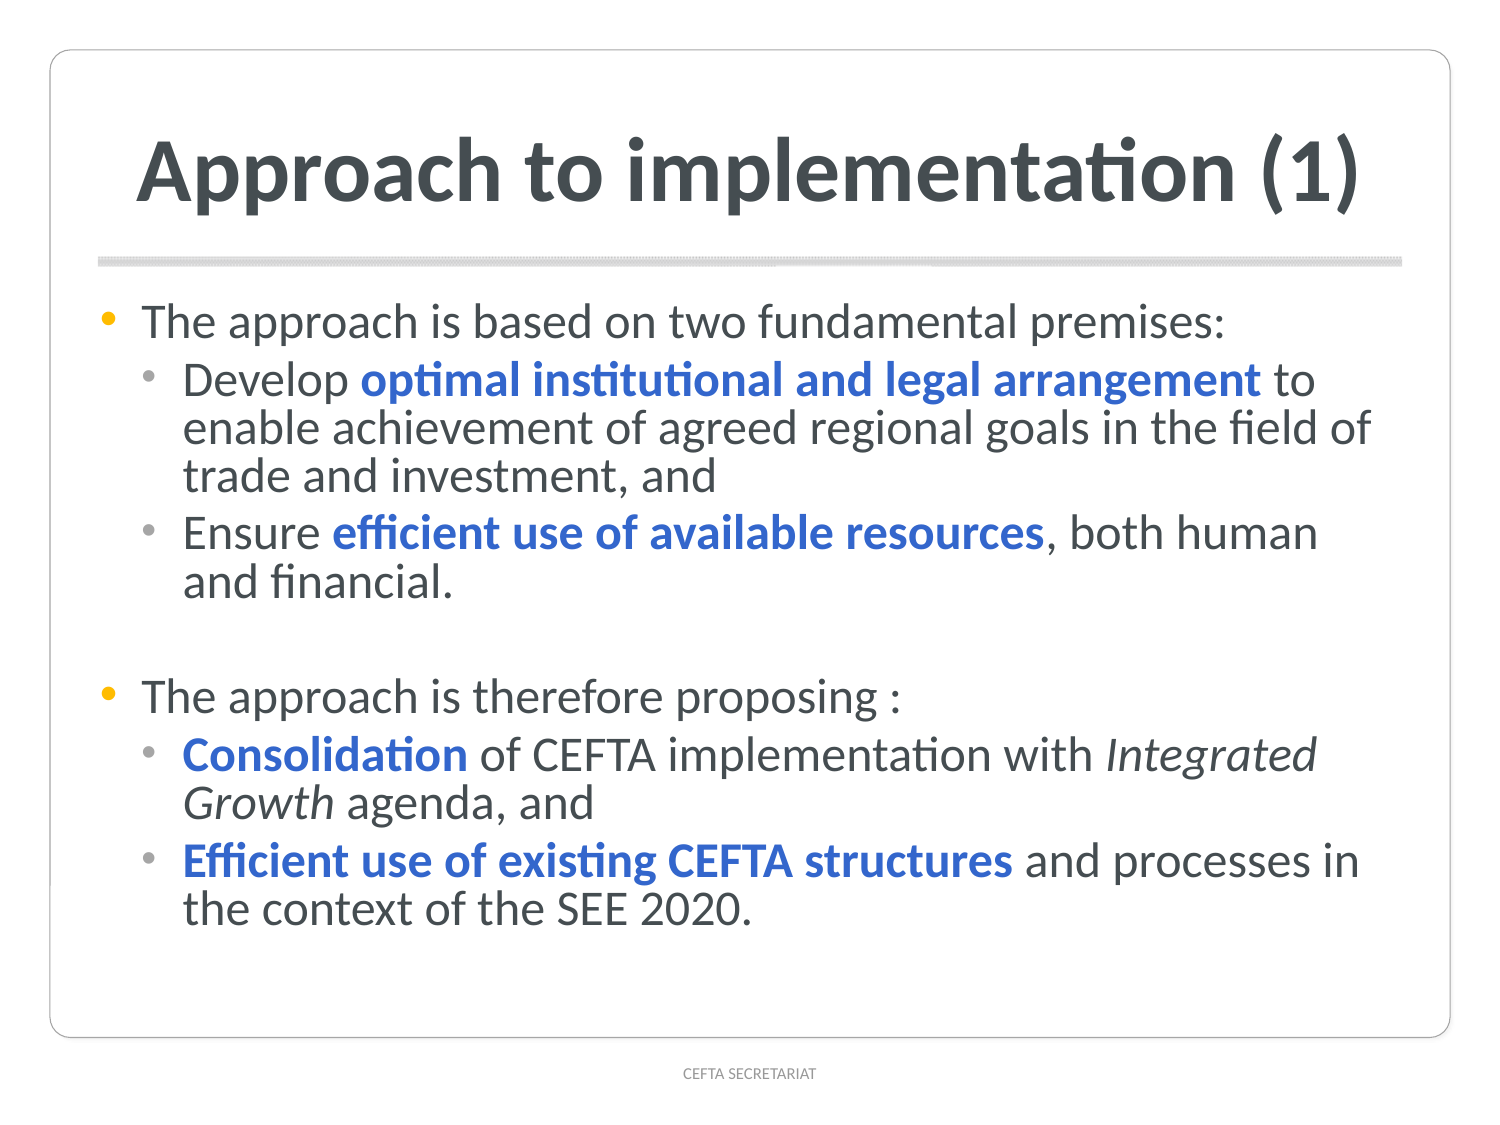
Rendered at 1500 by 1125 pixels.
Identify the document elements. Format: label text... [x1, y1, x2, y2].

title Approach to implementation (1) [99, 99, 1401, 251]
list The approach is based on two fundamental premises: Develop optimal institutional and legal arrangement to enable achievement of agreed regional goals in the field of trade and investment, and Ensure efficient use of available resources, both human and financial. The approach is therefore proposing : Consolidation of CEFTA implementation with Integrated Growth agenda, and Efficient use of existing CEFTA structures and processes in the context of the SEE 2020. [99, 299, 1401, 988]
